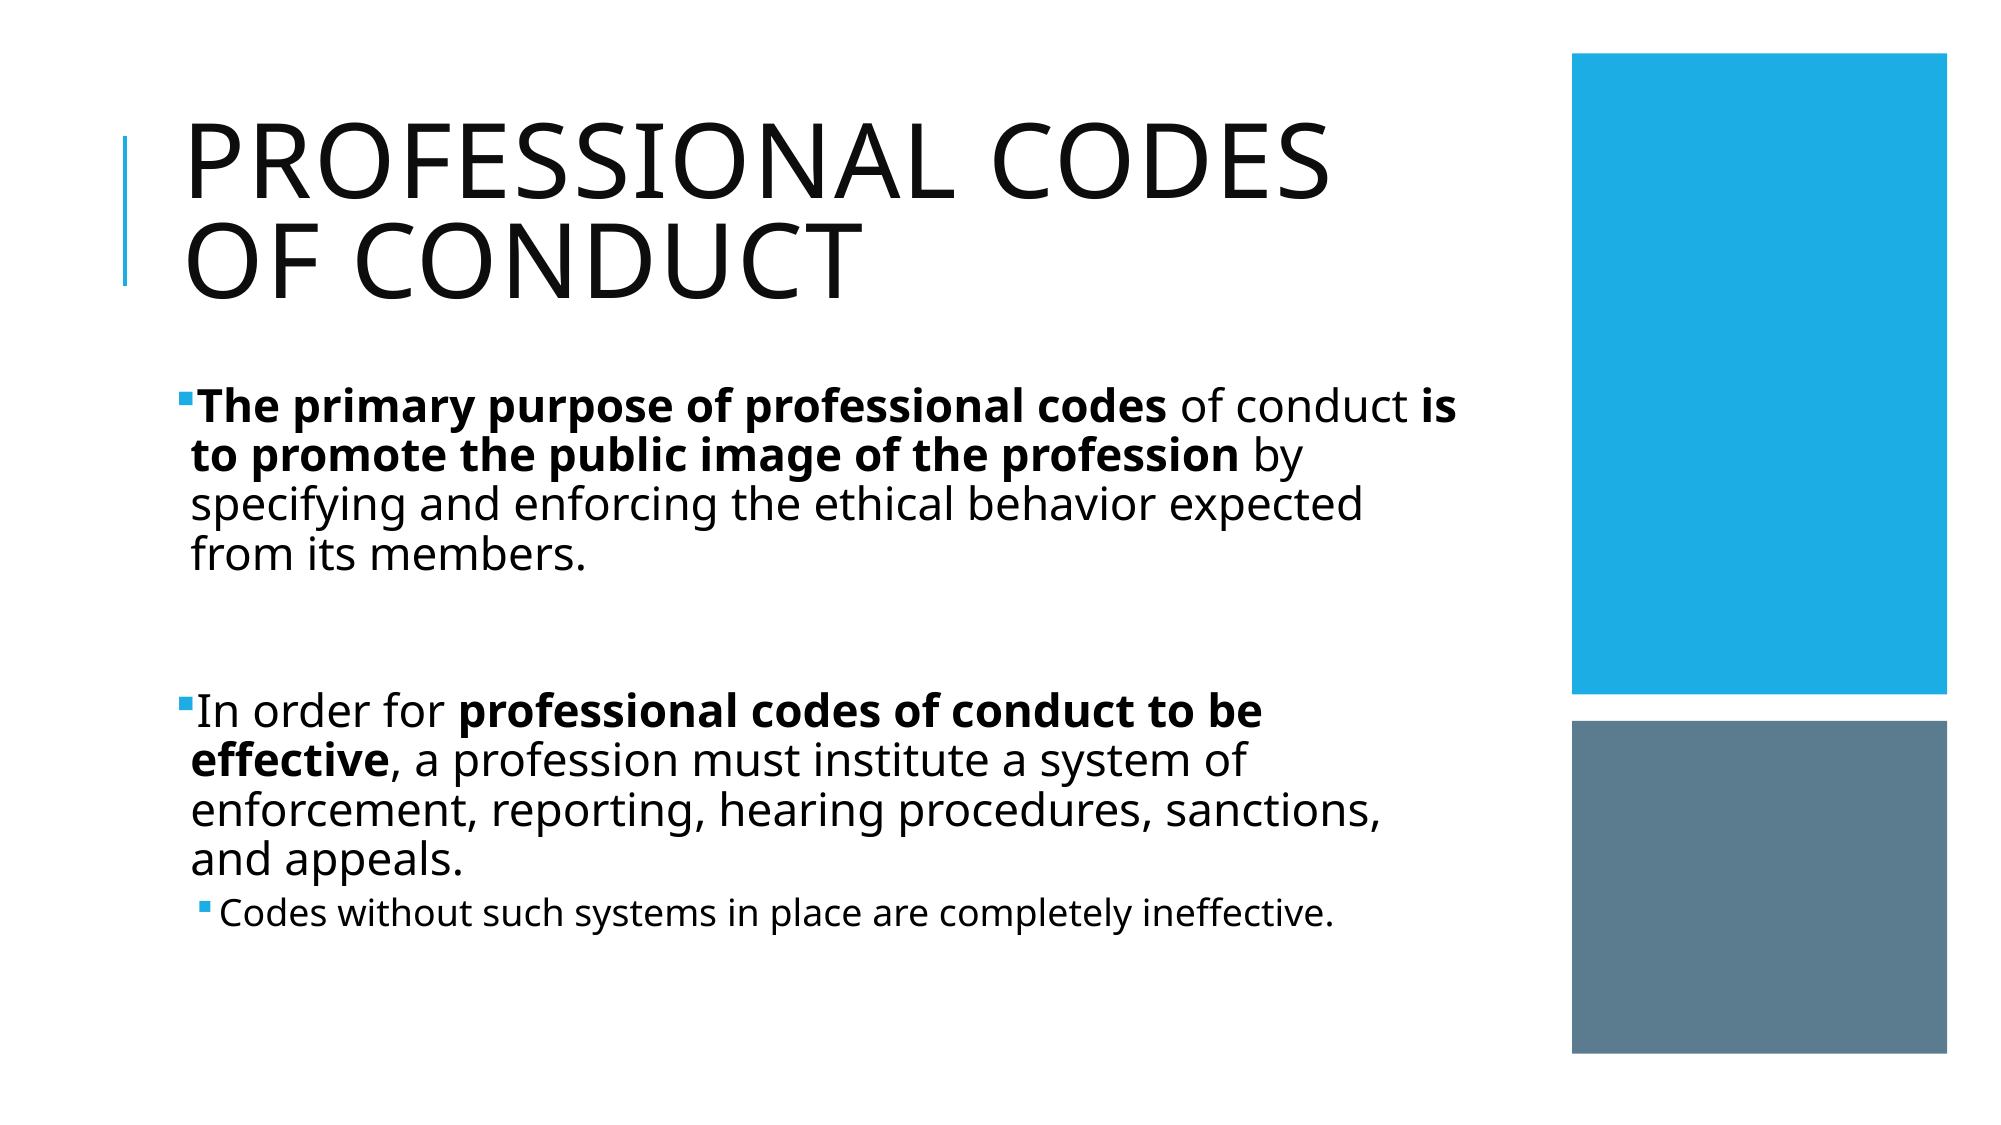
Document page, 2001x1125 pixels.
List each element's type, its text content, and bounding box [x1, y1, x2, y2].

title Professional Codes of Conduct [168, 96, 1484, 342]
text_box [1571, 52, 1948, 696]
list The primary purpose of professional codes of conduct is to promote the public image of the profession by specifying and enforcing the ethical behavior expected from its members. In order for professional codes of conduct to be effective, a profession must institute a system of enforcement, reporting, hearing procedures, sanctions, and appeals. Codes without such systems in place are completely ineffective. [168, 375, 1484, 1035]
text_box [1571, 720, 1948, 1055]
